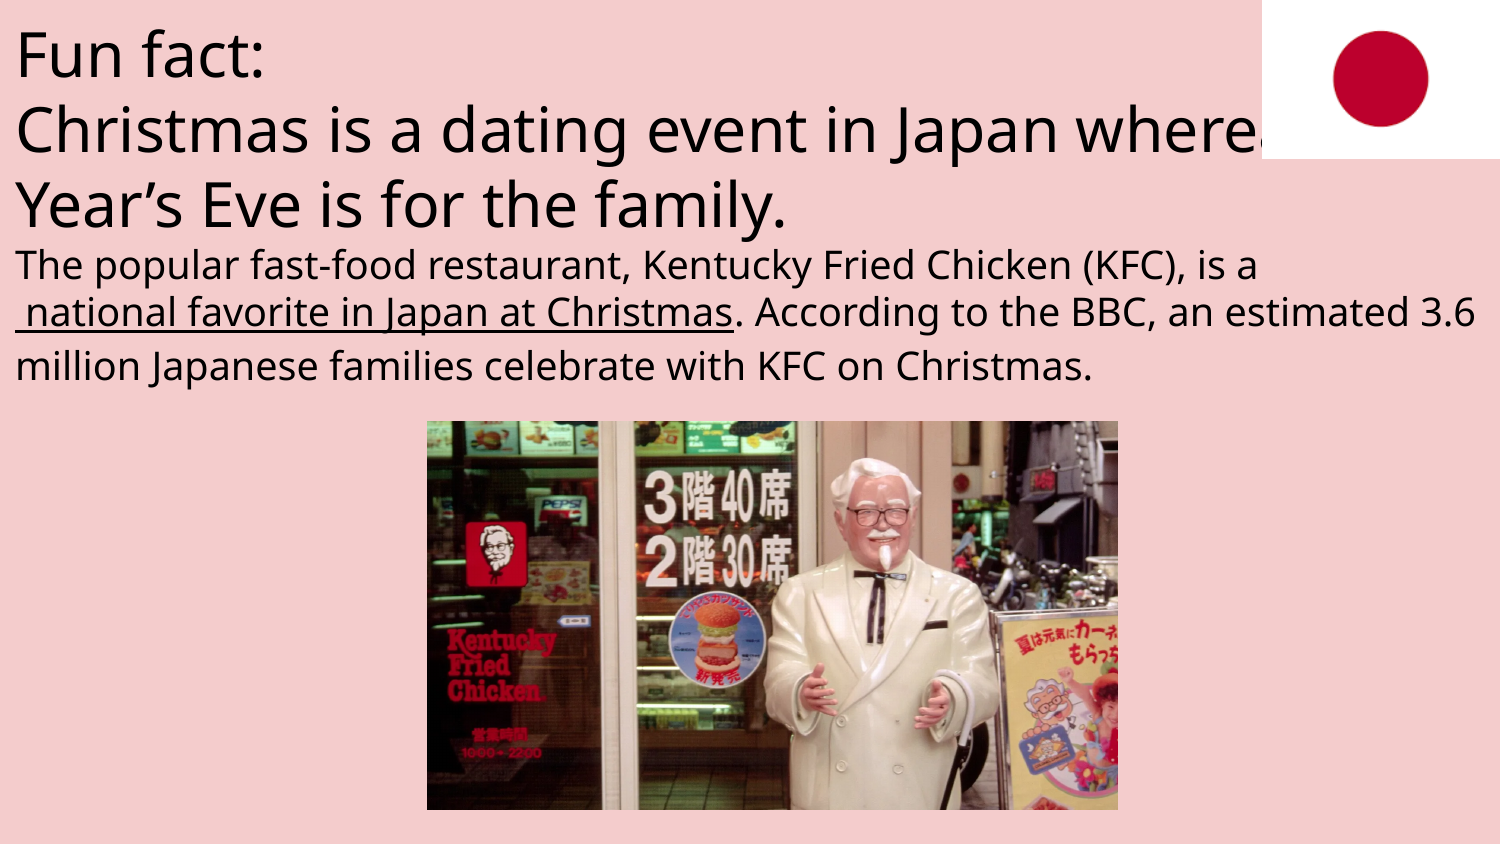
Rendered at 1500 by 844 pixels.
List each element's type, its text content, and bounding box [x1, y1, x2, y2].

picture [426, 421, 1118, 811]
text_box Fun fact: Christmas is a dating event in Japan whereas New Year’s Eve is for the family. The popular fast-food restaurant, Kentucky Fried Chicken (KFC), is a national favorite in Japan at Christmas. According to the BBC, an estimated 3.6 million Japanese families celebrate with KFC on Christmas. [0, 0, 1494, 404]
picture [1262, 0, 1500, 159]
